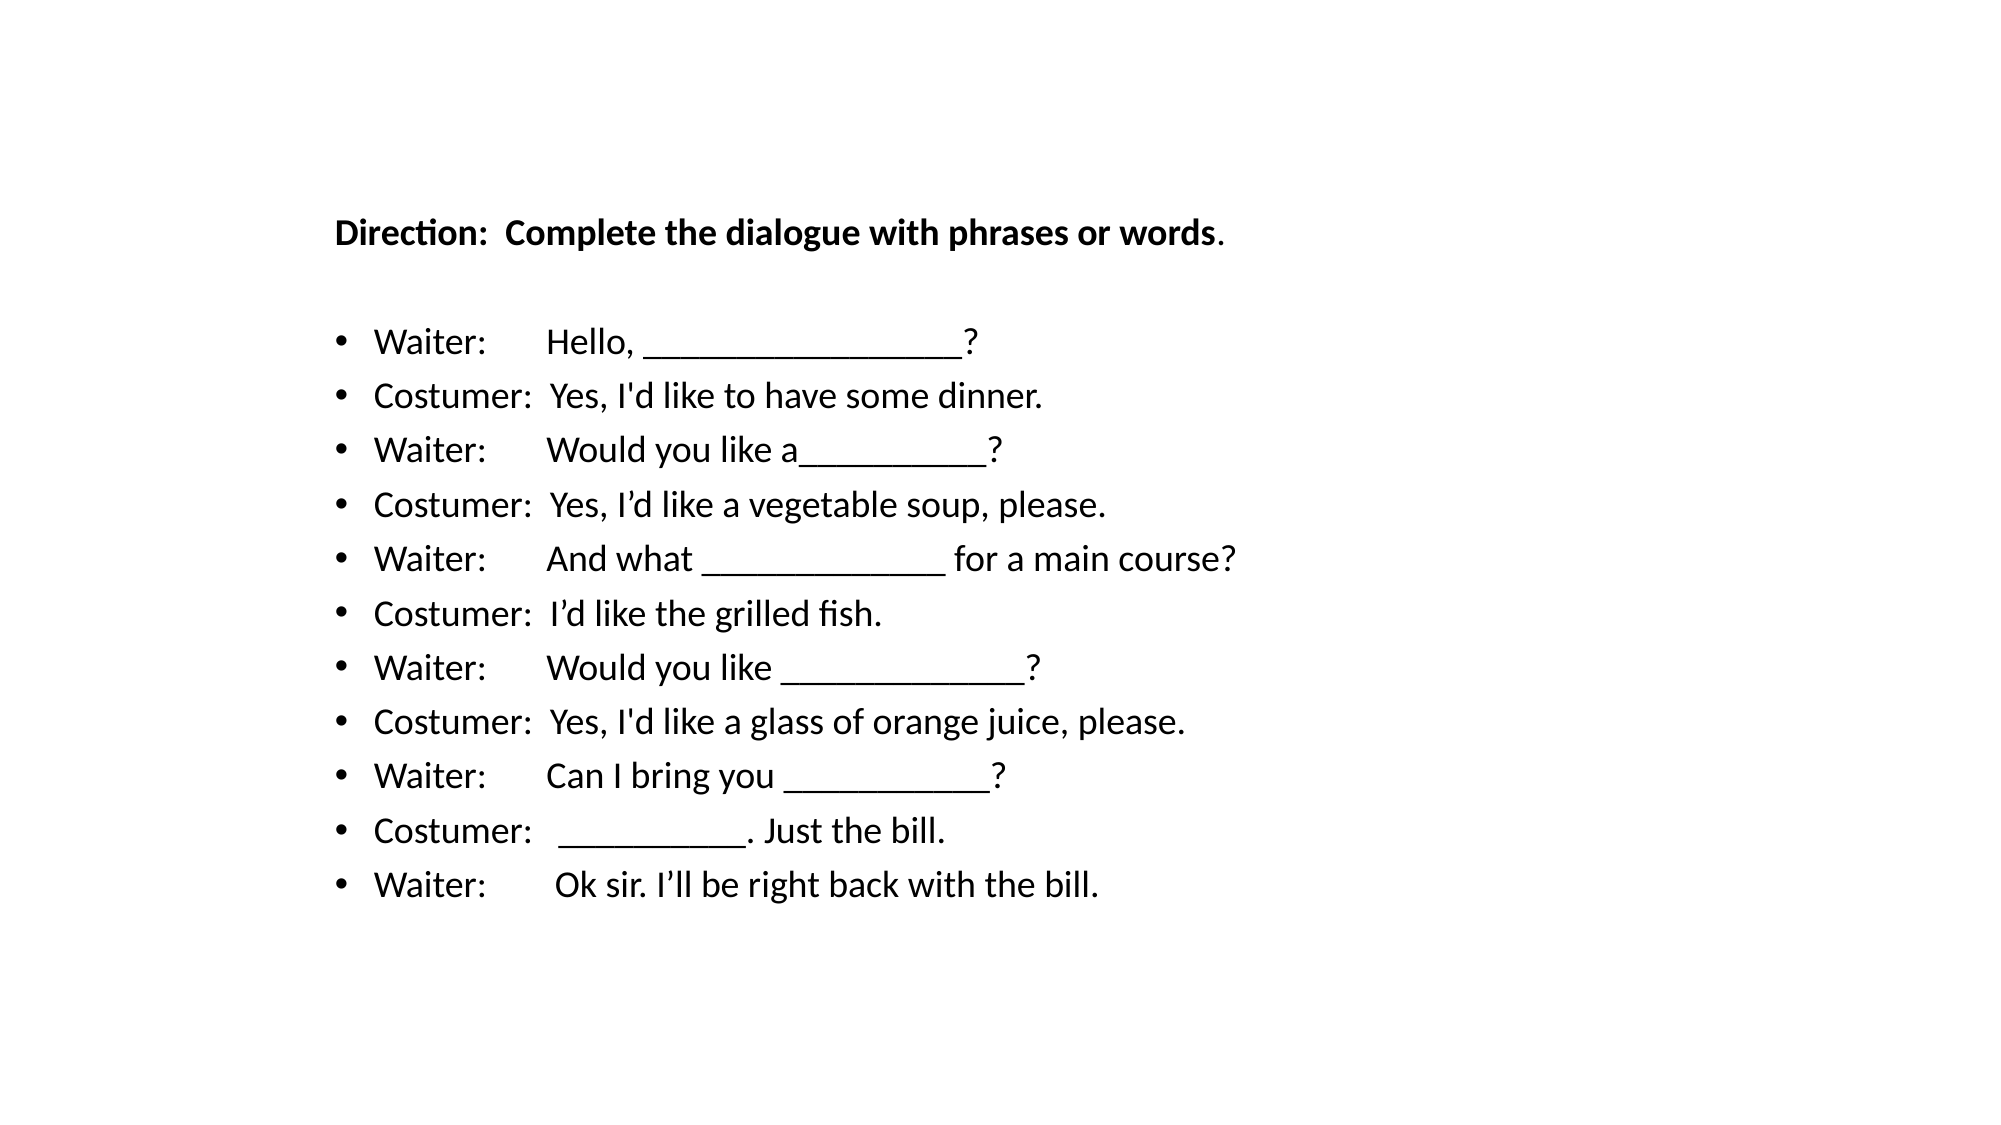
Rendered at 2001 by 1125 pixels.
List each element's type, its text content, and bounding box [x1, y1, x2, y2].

list Direction: Complete the dialogue with phrases or words. Waiter: Hello, _________________? Costumer: Yes, I'd like to have some dinner. Waiter: Would you like a__________? Costumer: Yes, I’d like a vegetable soup, please. Waiter: And what _____________ for a main course? Costumer: I’d like the grilled fish. Waiter: Would you like _____________? Costumer: Yes, I'd like a glass of orange juice, please. Waiter: Can I bring you ___________? Costumer: __________. Just the bill. Waiter: Ok sir. I’ll be right back with the bill. [319, 205, 2000, 920]
